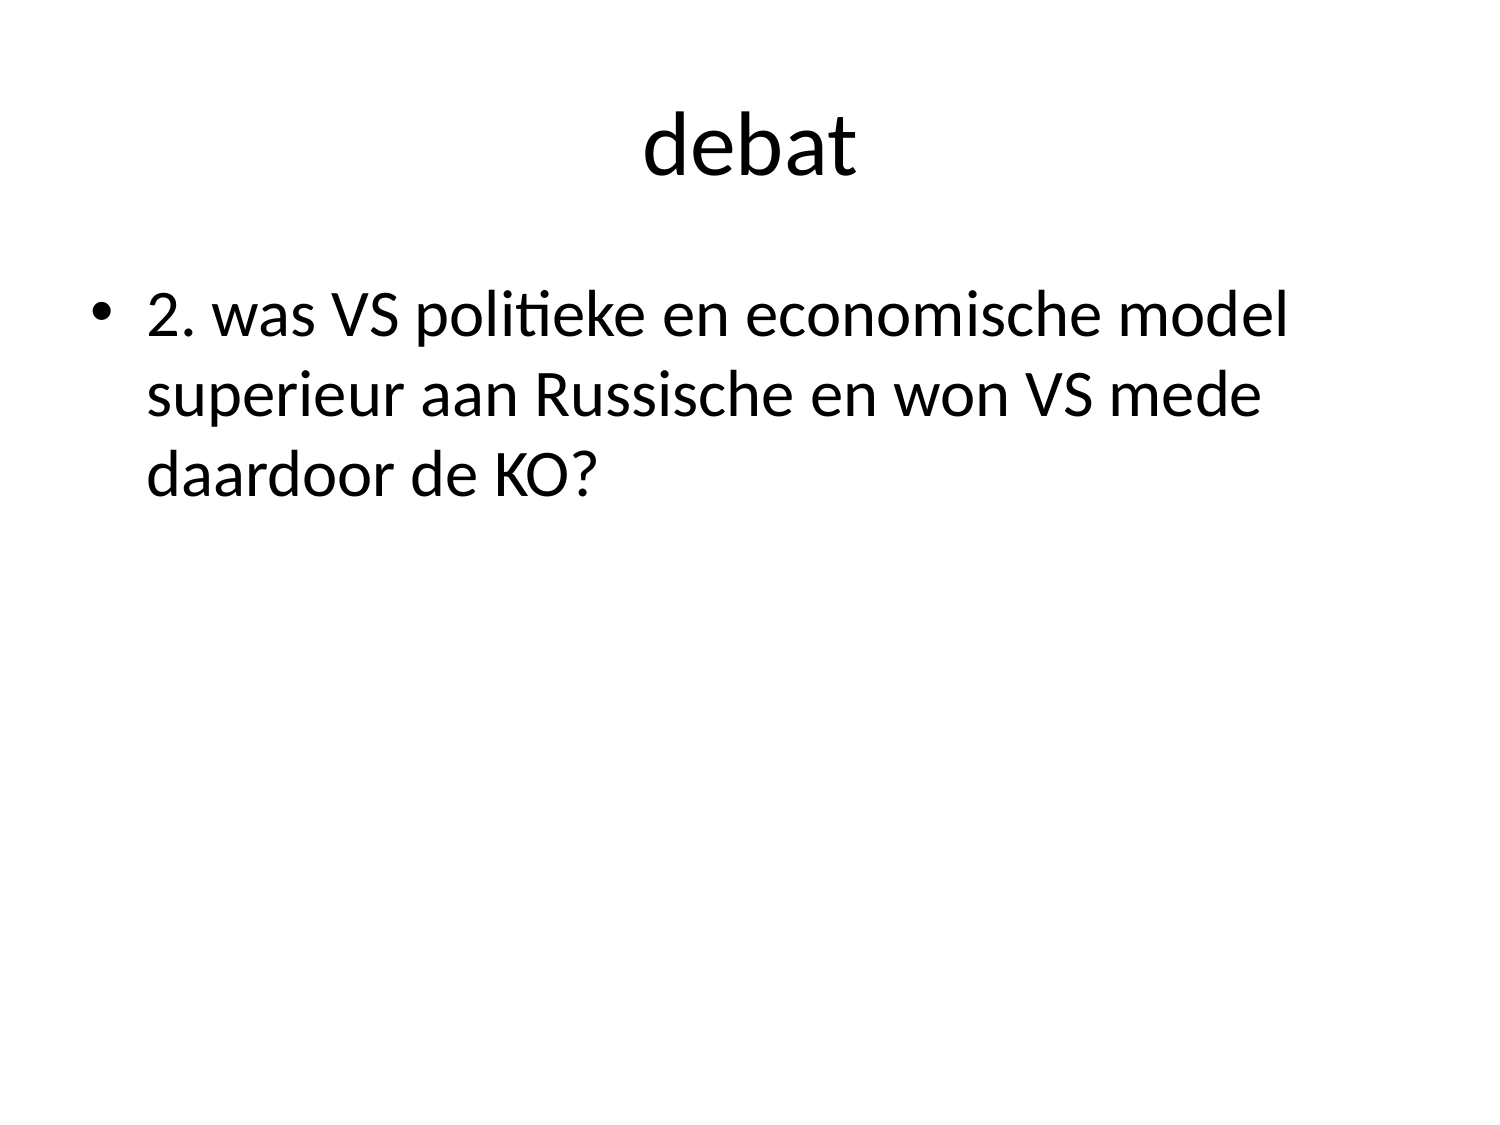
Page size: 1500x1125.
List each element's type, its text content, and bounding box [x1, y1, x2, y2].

list 2. was VS politieke en economische model superieur aan Russische en won VS mede daardoor de KO? [75, 262, 1425, 1005]
title debat [75, 45, 1425, 233]
